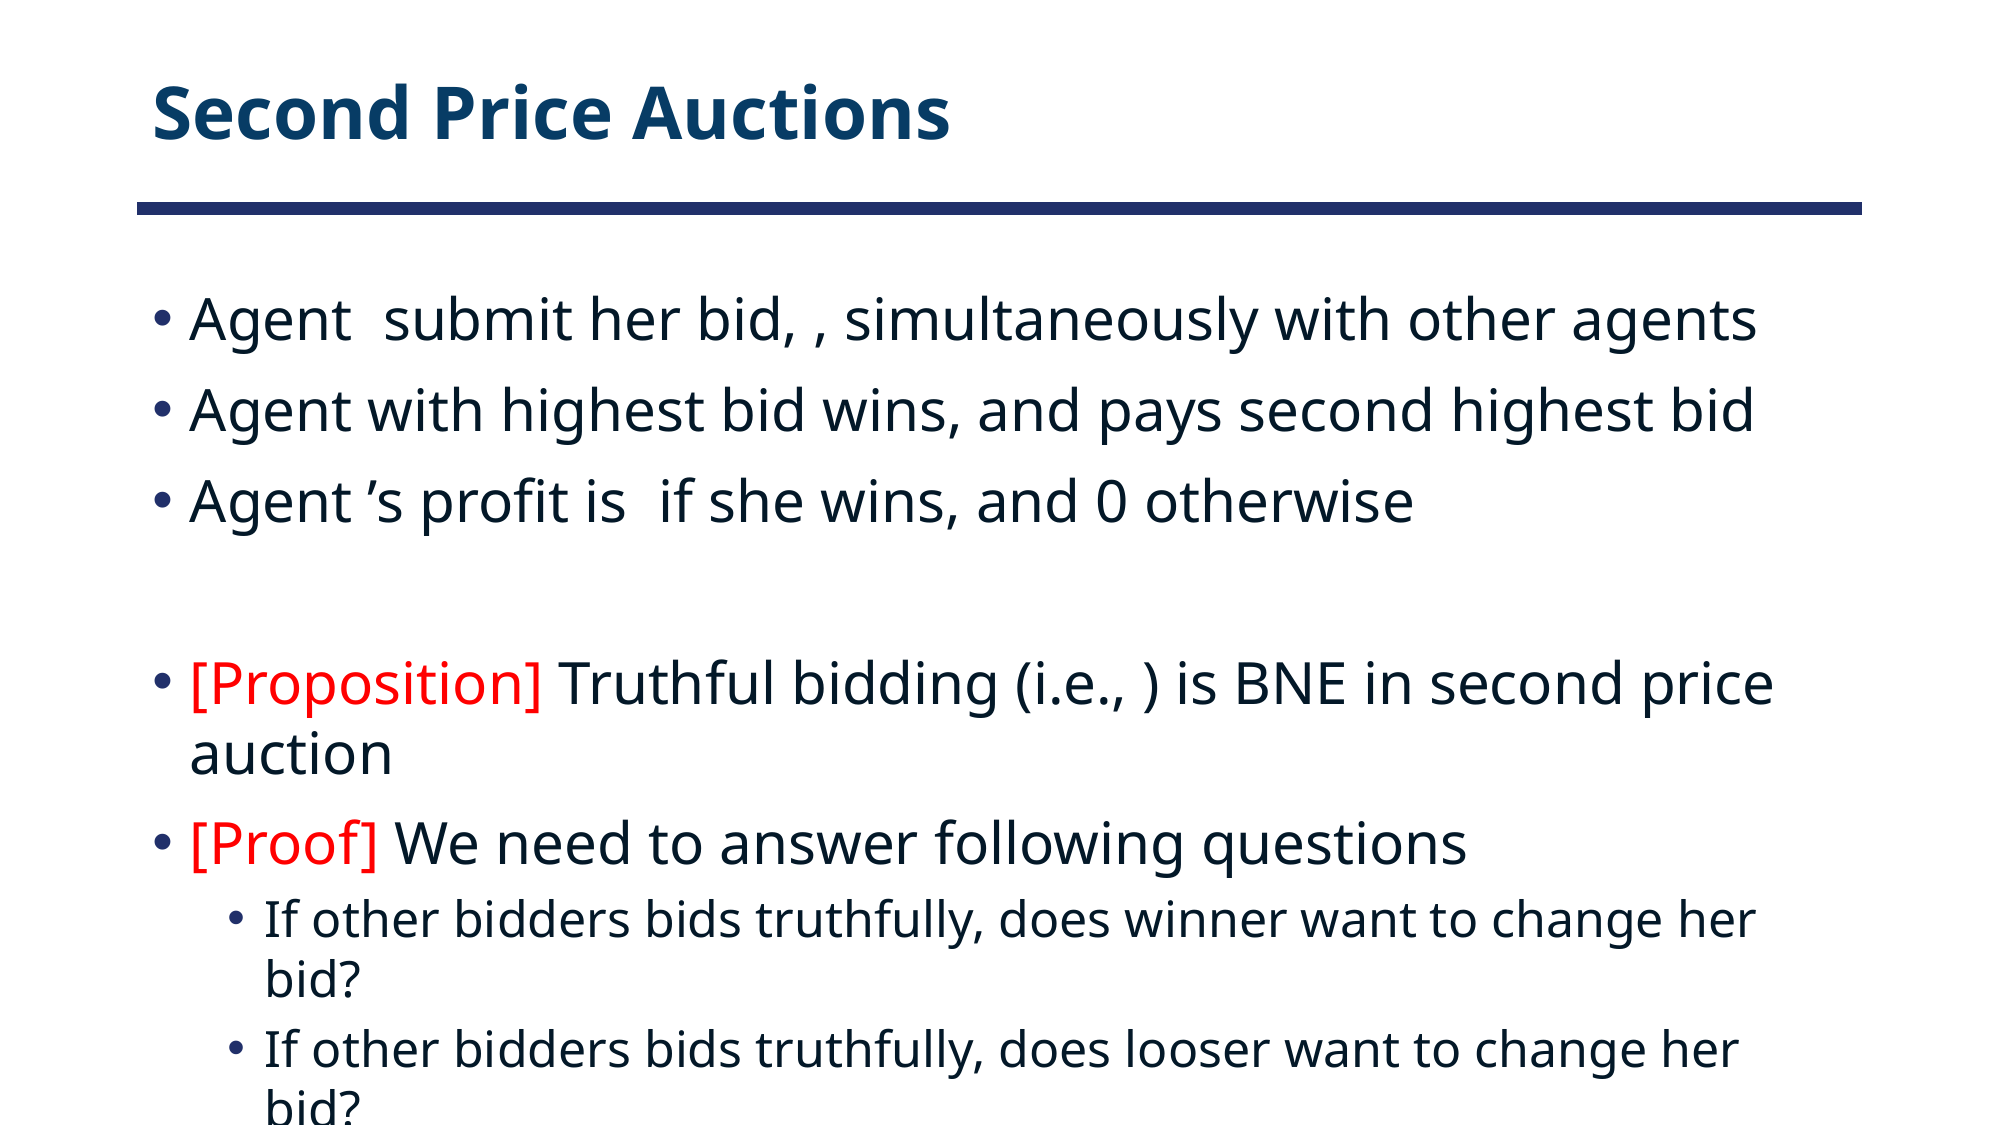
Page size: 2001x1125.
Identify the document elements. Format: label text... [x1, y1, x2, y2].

title Second Price Auctions [137, 34, 1863, 197]
